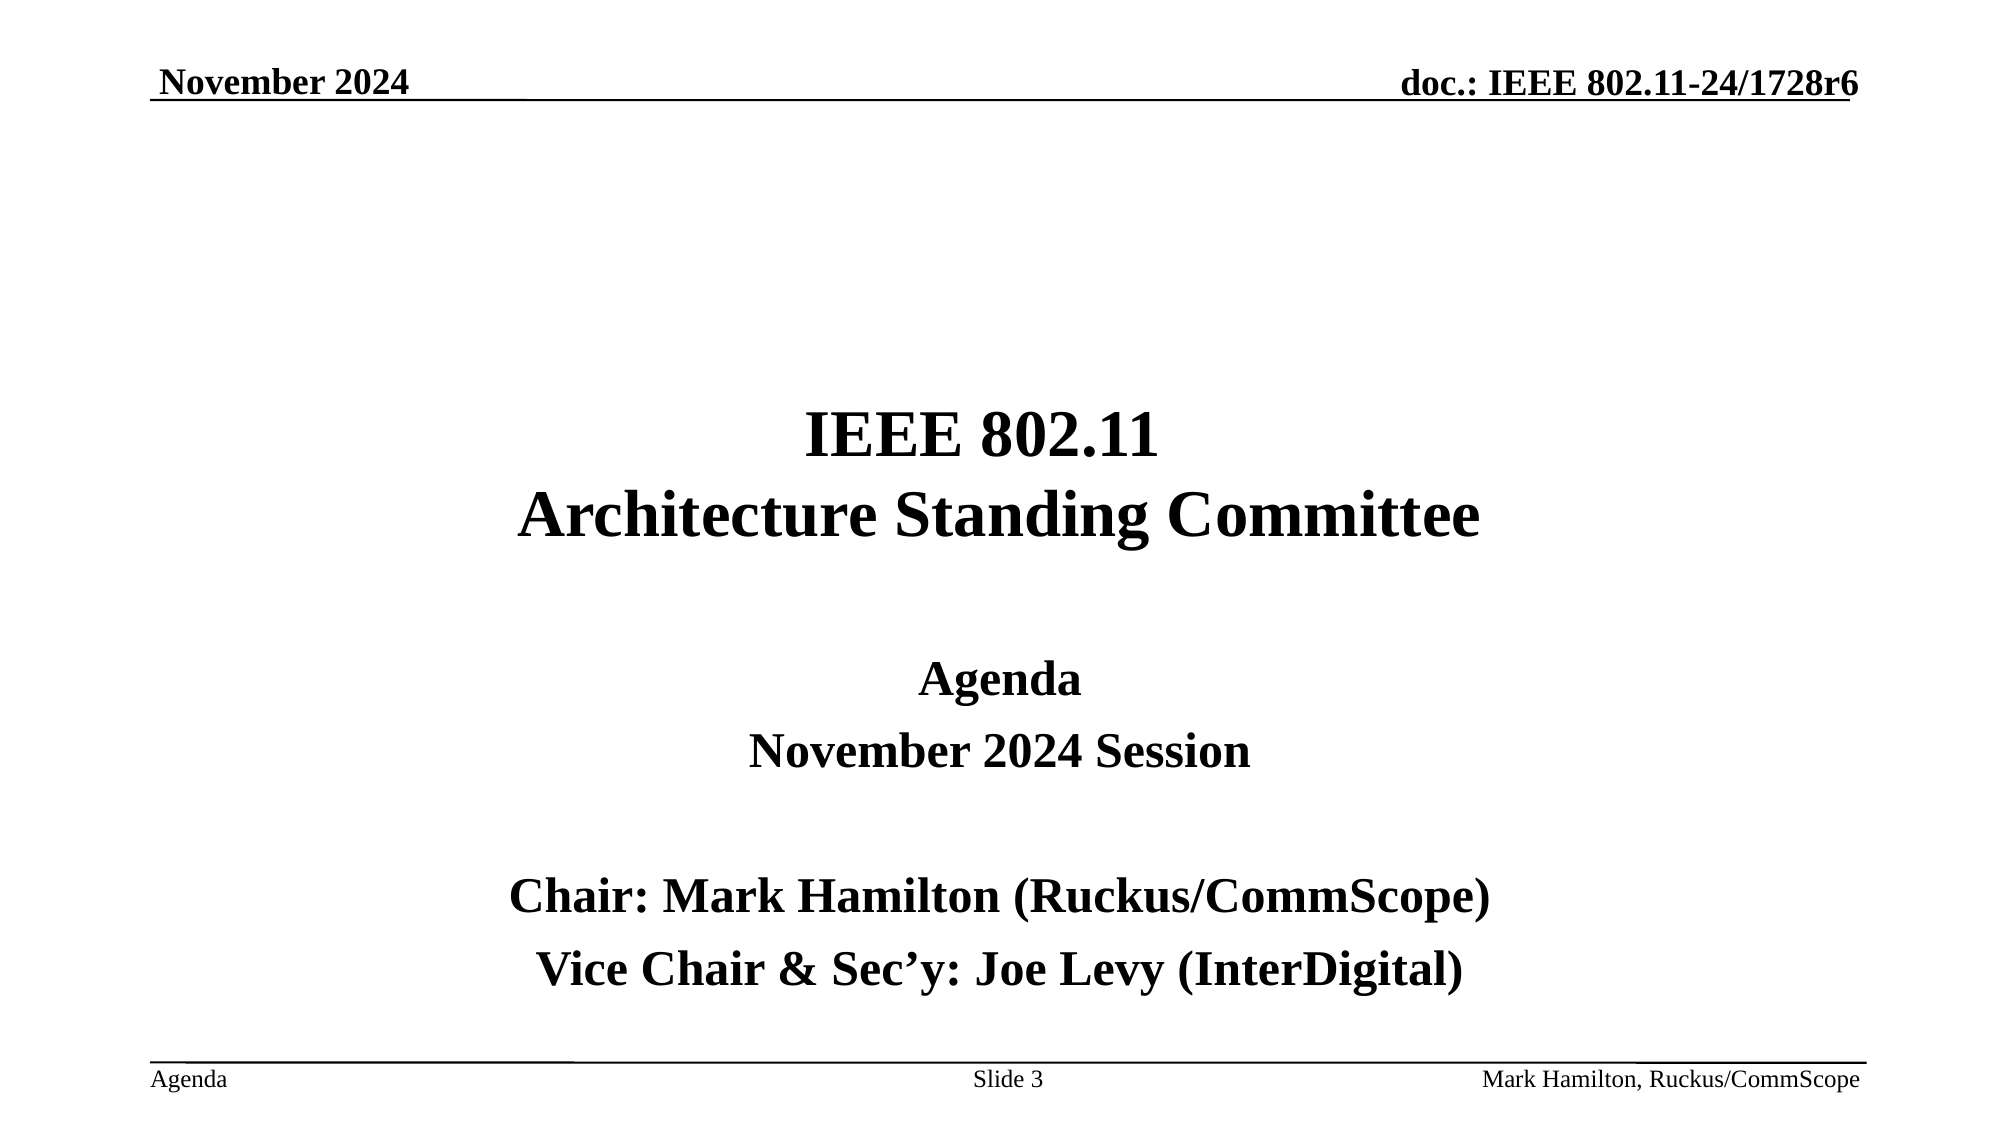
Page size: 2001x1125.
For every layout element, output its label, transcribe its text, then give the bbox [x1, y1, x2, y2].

title IEEE 802.11 Architecture Standing Committee [149, 349, 1851, 591]
subtitle Agenda November 2024 Session Chair: Mark Hamilton (Ruckus/CommScope) Vice Chair & Sec’y: Joe Levy (InterDigital) [299, 637, 1701, 926]
slide_number Slide 3 [950, 1061, 1067, 1123]
